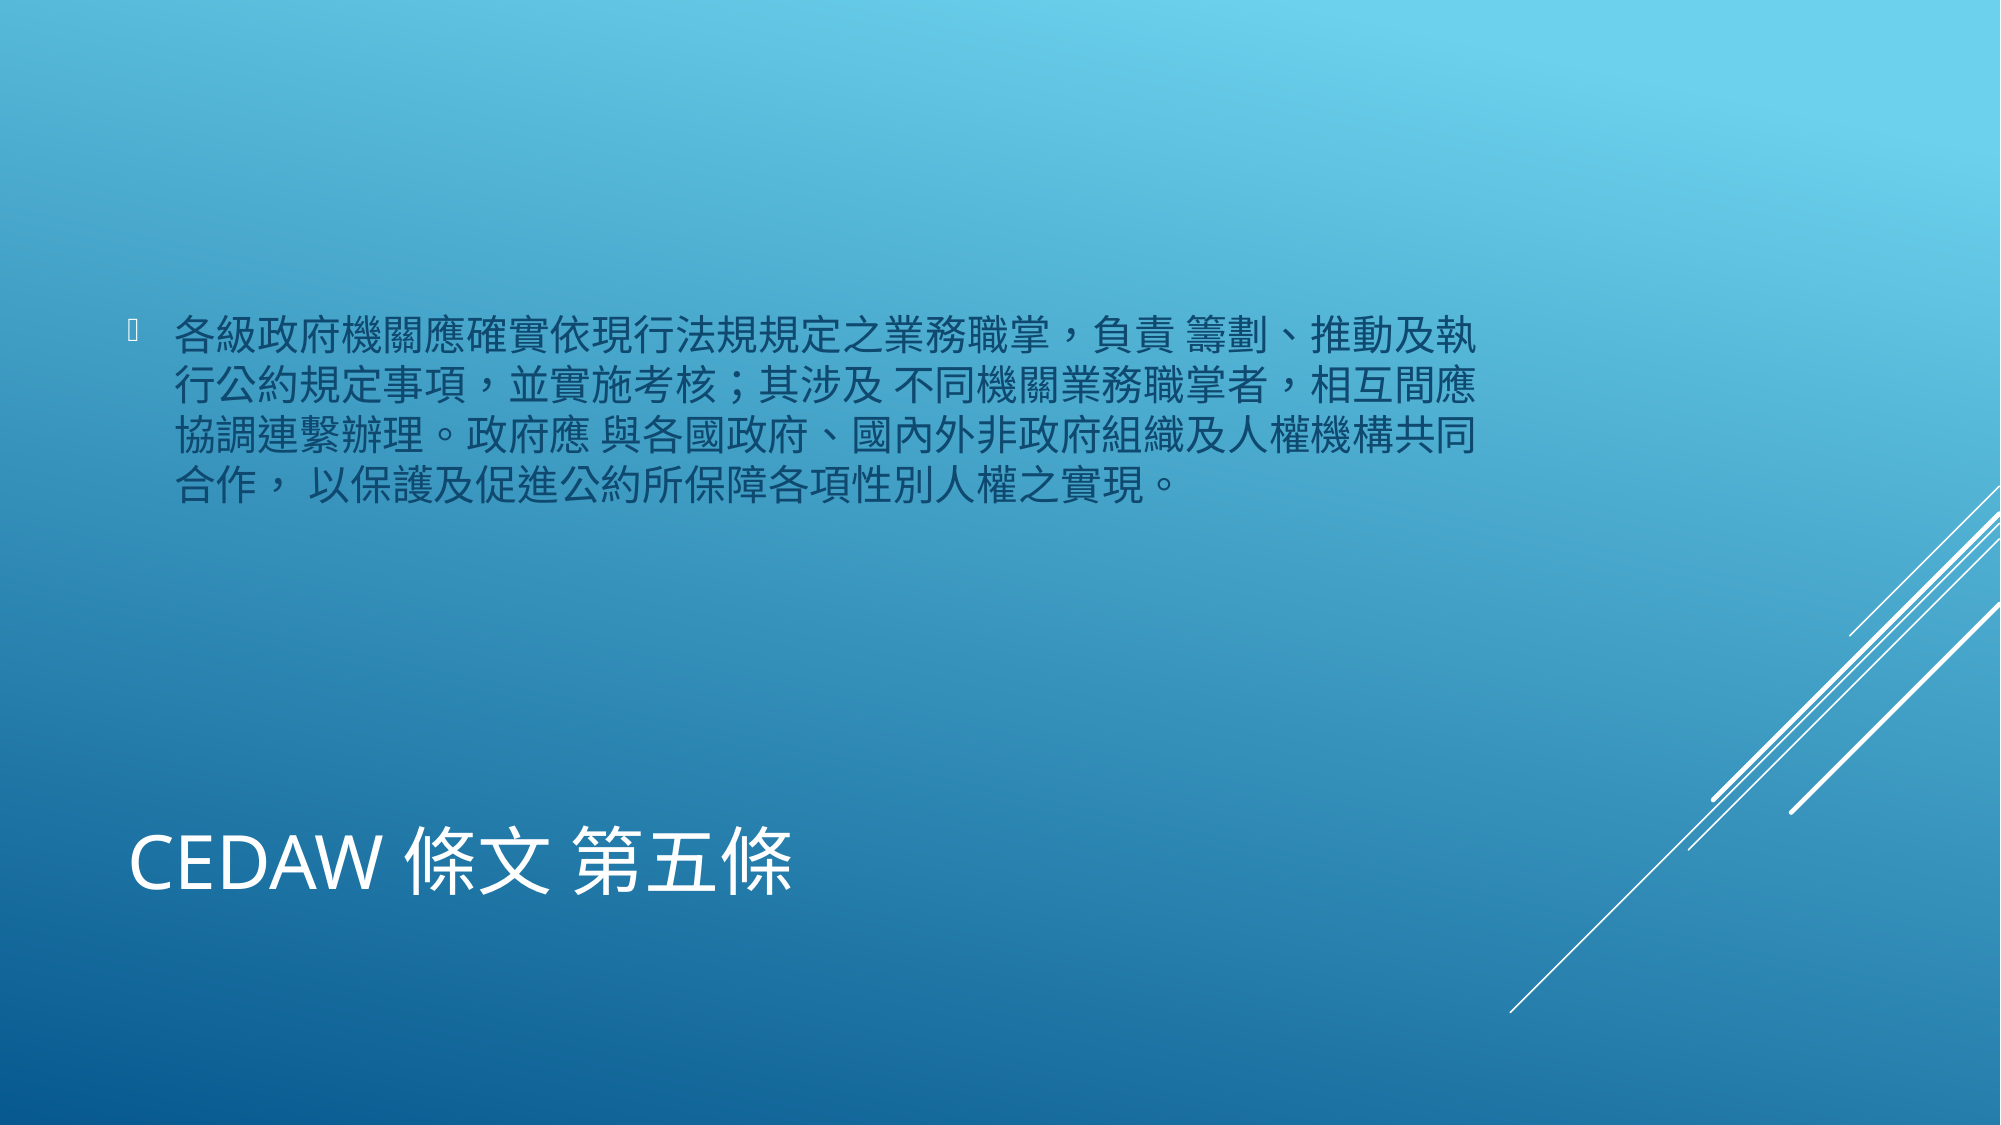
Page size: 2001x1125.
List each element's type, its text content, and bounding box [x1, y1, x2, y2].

title CEDAW條文 第五條 [112, 736, 1513, 984]
list 各級政府機關應確實依現行法規規定之業務職掌，負責 籌劃、推動及執行公約規定事項，並實施考核；其涉及 不同機關業務職掌者，相互間應協調連繫辦理。政府應 與各國政府、國內外非政府組織及人權機構共同合作， 以保護及促進公約所保障各項性別人權之實現。 [112, 112, 1513, 706]
